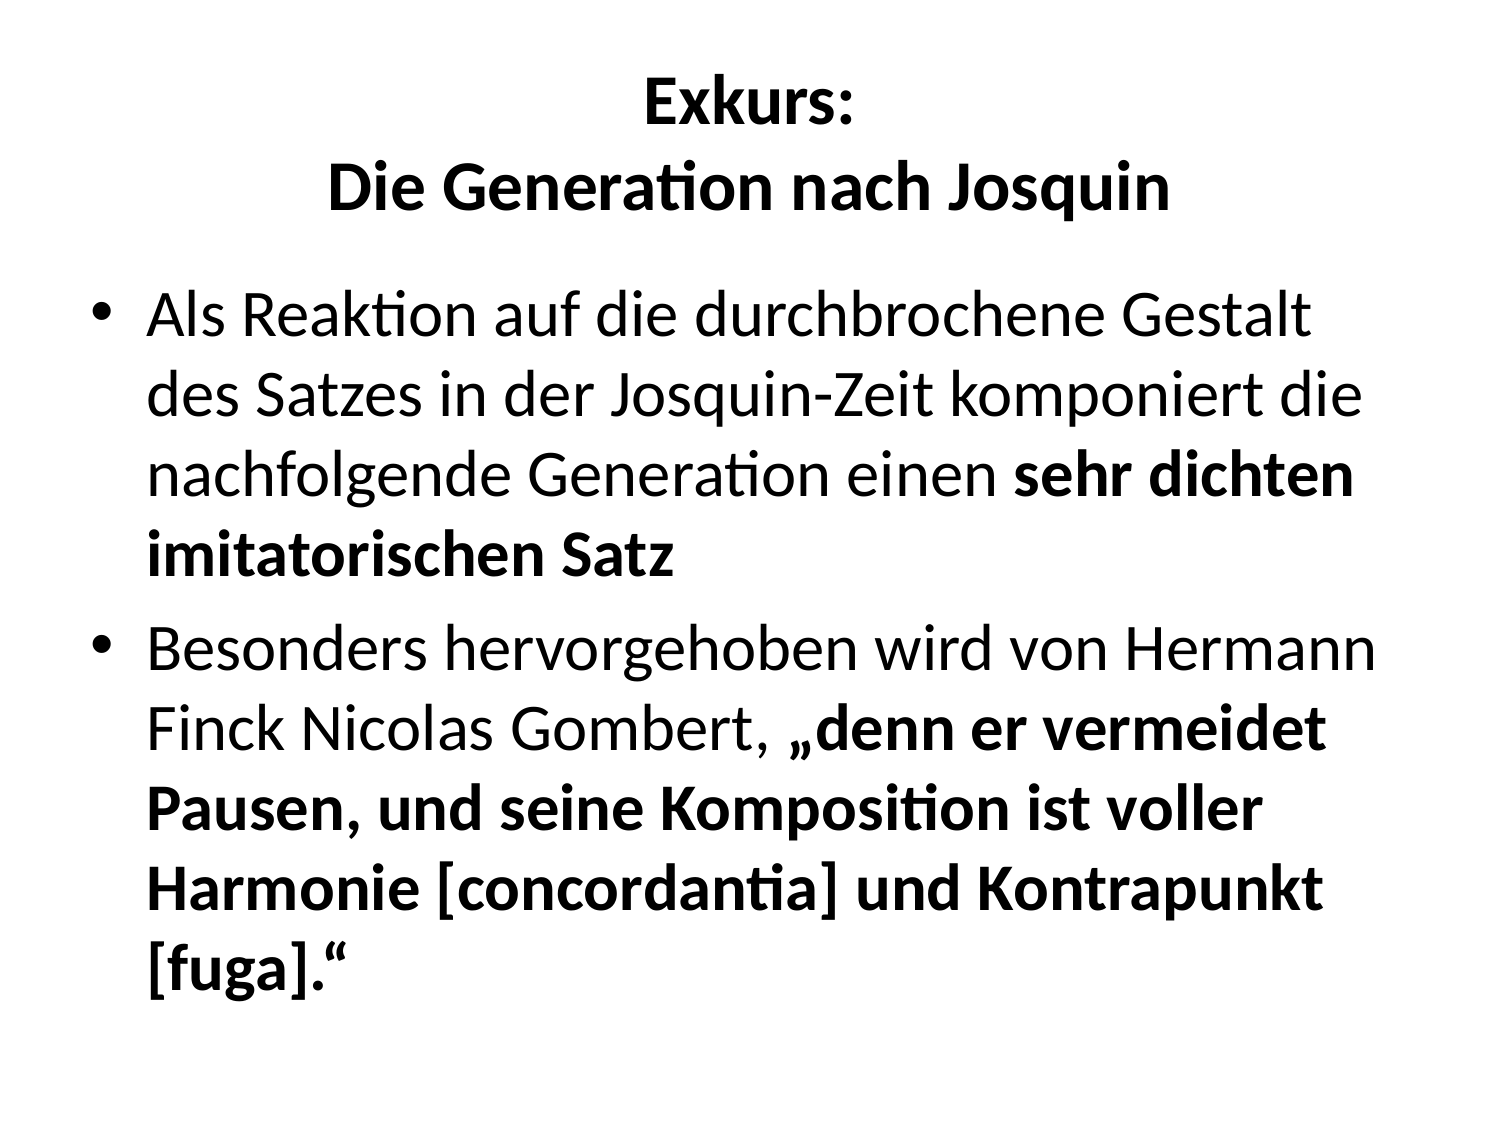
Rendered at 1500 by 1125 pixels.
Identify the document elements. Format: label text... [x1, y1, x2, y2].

title Exkurs: Die Generation nach Josquin [75, 45, 1425, 233]
list Als Reaktion auf die durchbrochene Gestalt des Satzes in der Josquin-Zeit komponiert die nachfolgende Generation einen sehr dichten imitatorischen Satz Besonders hervorgehoben wird von Hermann Finck Nicolas Gombert, „denn er vermeidet Pausen, und seine Komposition ist voller Harmonie [concordantia] und Kontrapunkt [fuga].“ [75, 262, 1425, 1083]
